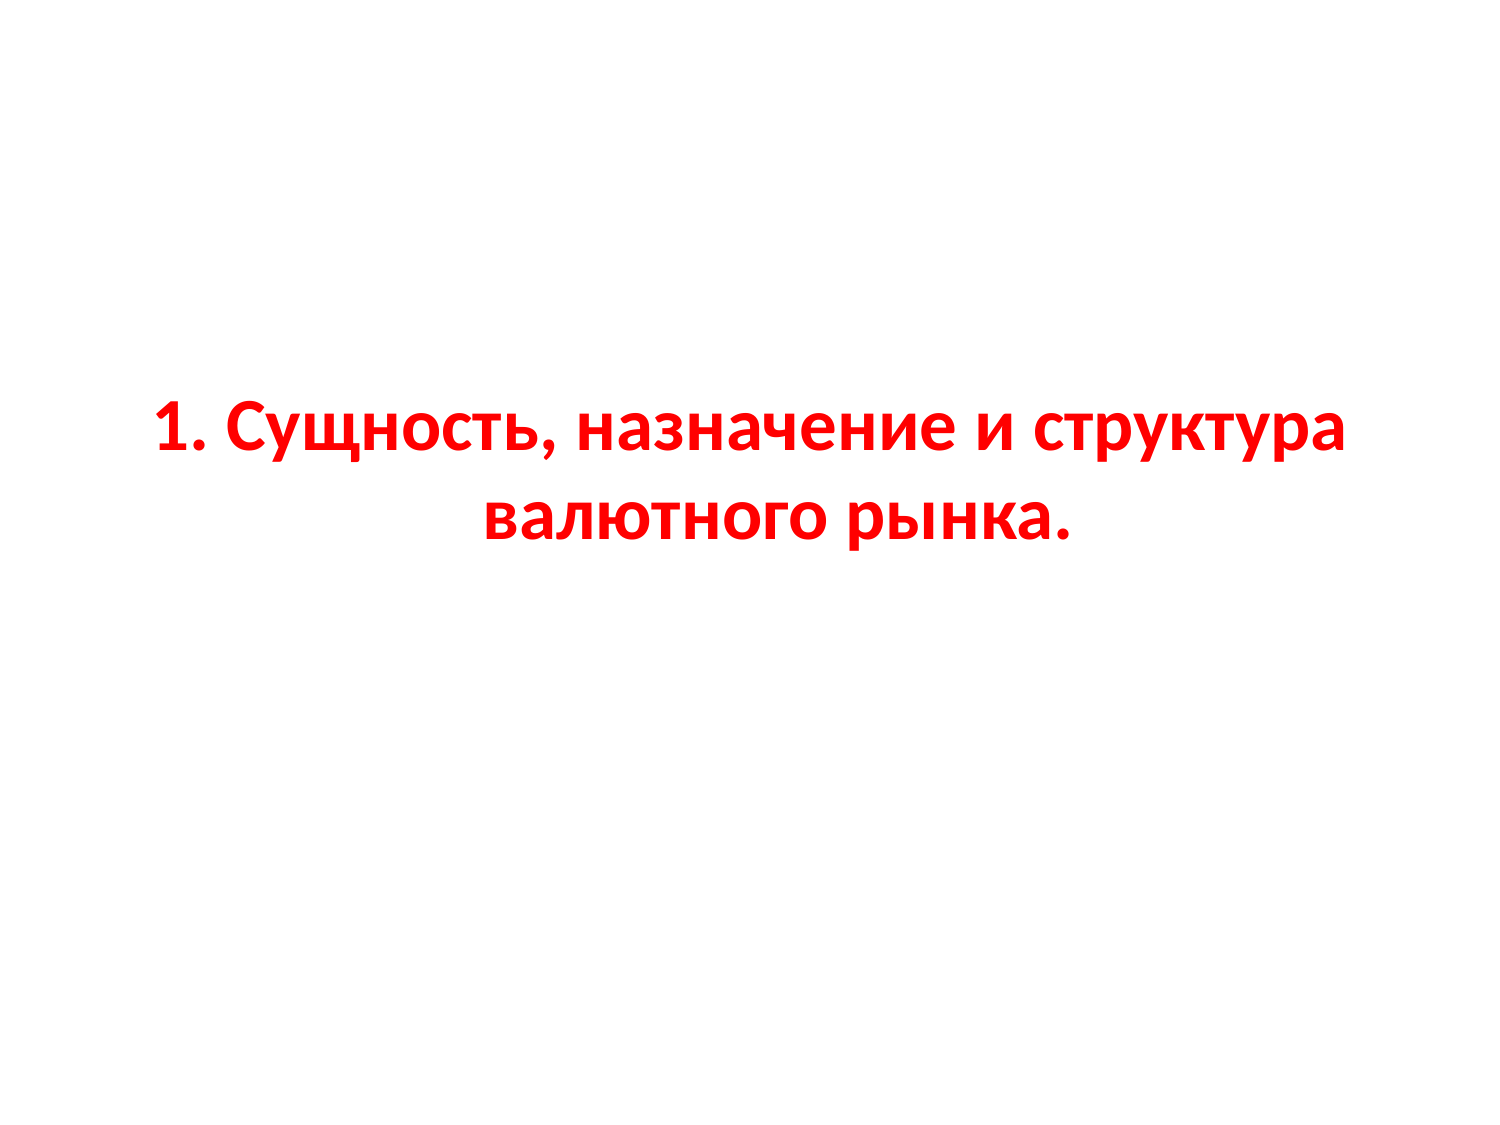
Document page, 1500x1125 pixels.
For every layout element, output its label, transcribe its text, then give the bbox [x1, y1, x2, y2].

list 1. Сущность, назначение и структура валютного рынка. [74, 262, 1426, 1006]
